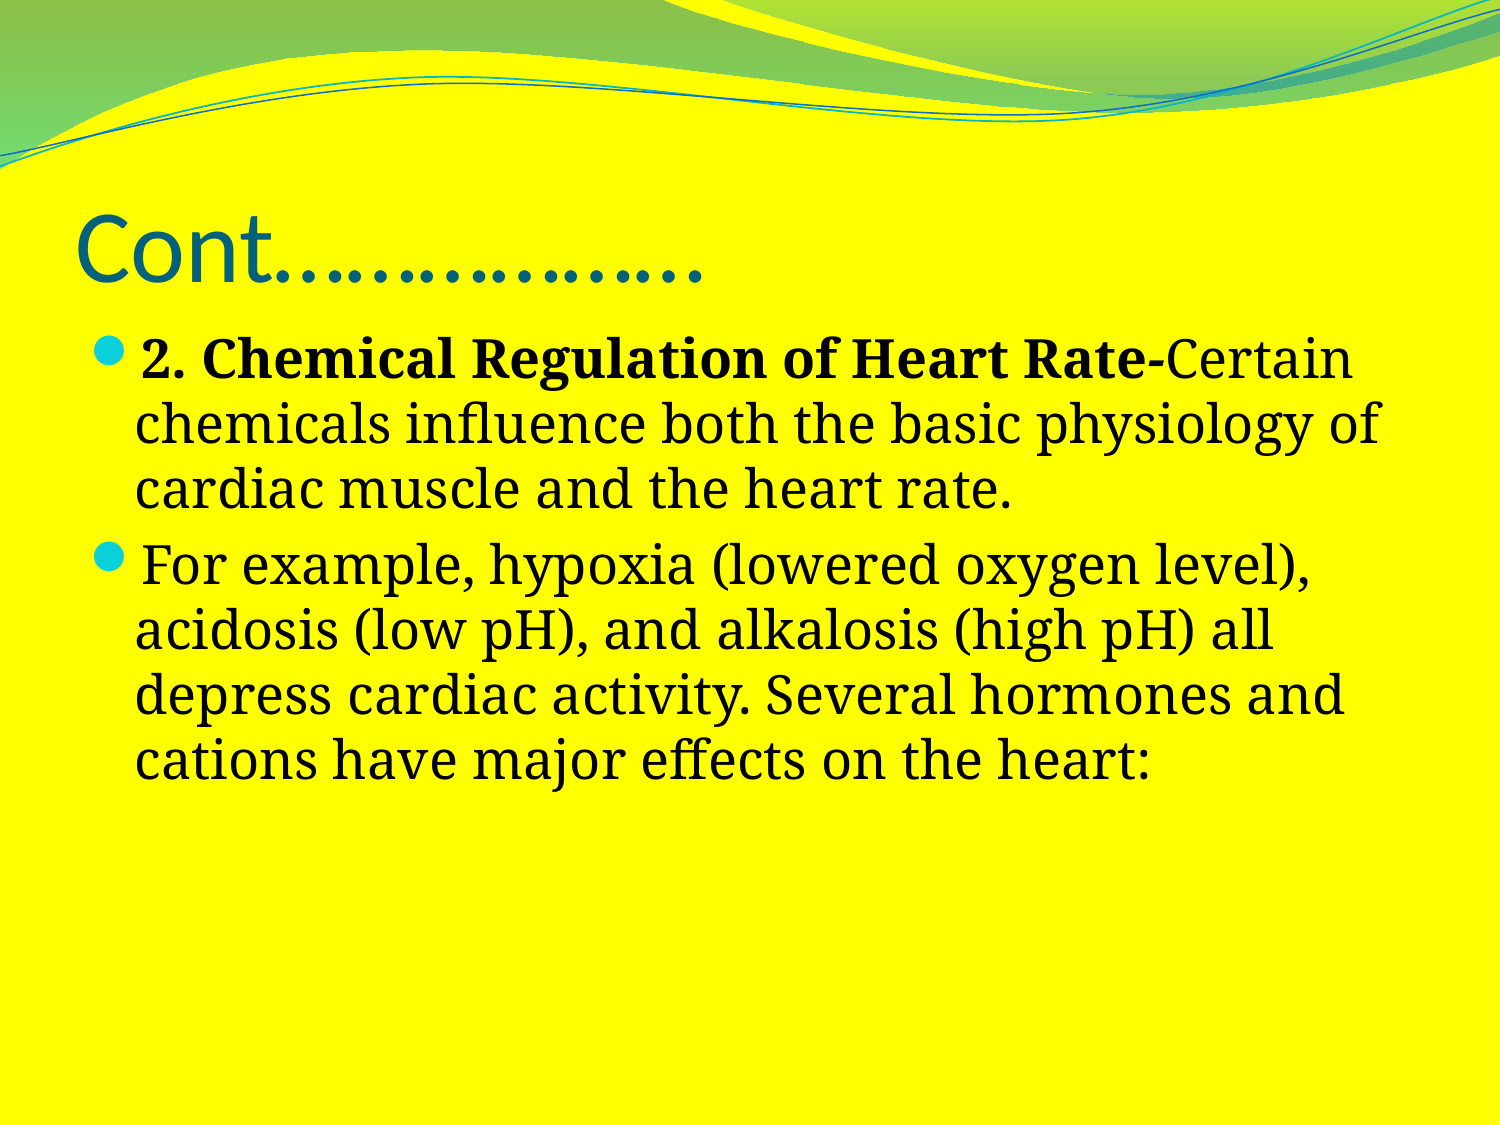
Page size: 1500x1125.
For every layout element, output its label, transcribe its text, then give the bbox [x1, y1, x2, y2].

title Cont……………… [75, 115, 1425, 303]
list 2. Chemical Regulation of Heart Rate-Certain chemicals influence both the basic physiology of cardiac muscle and the heart rate. For example, hypoxia (lowered oxygen level), acidosis (low pH), and alkalosis (high pH) all depress cardiac activity. Several hormones and cations have major effects on the heart: [75, 317, 1425, 1038]
